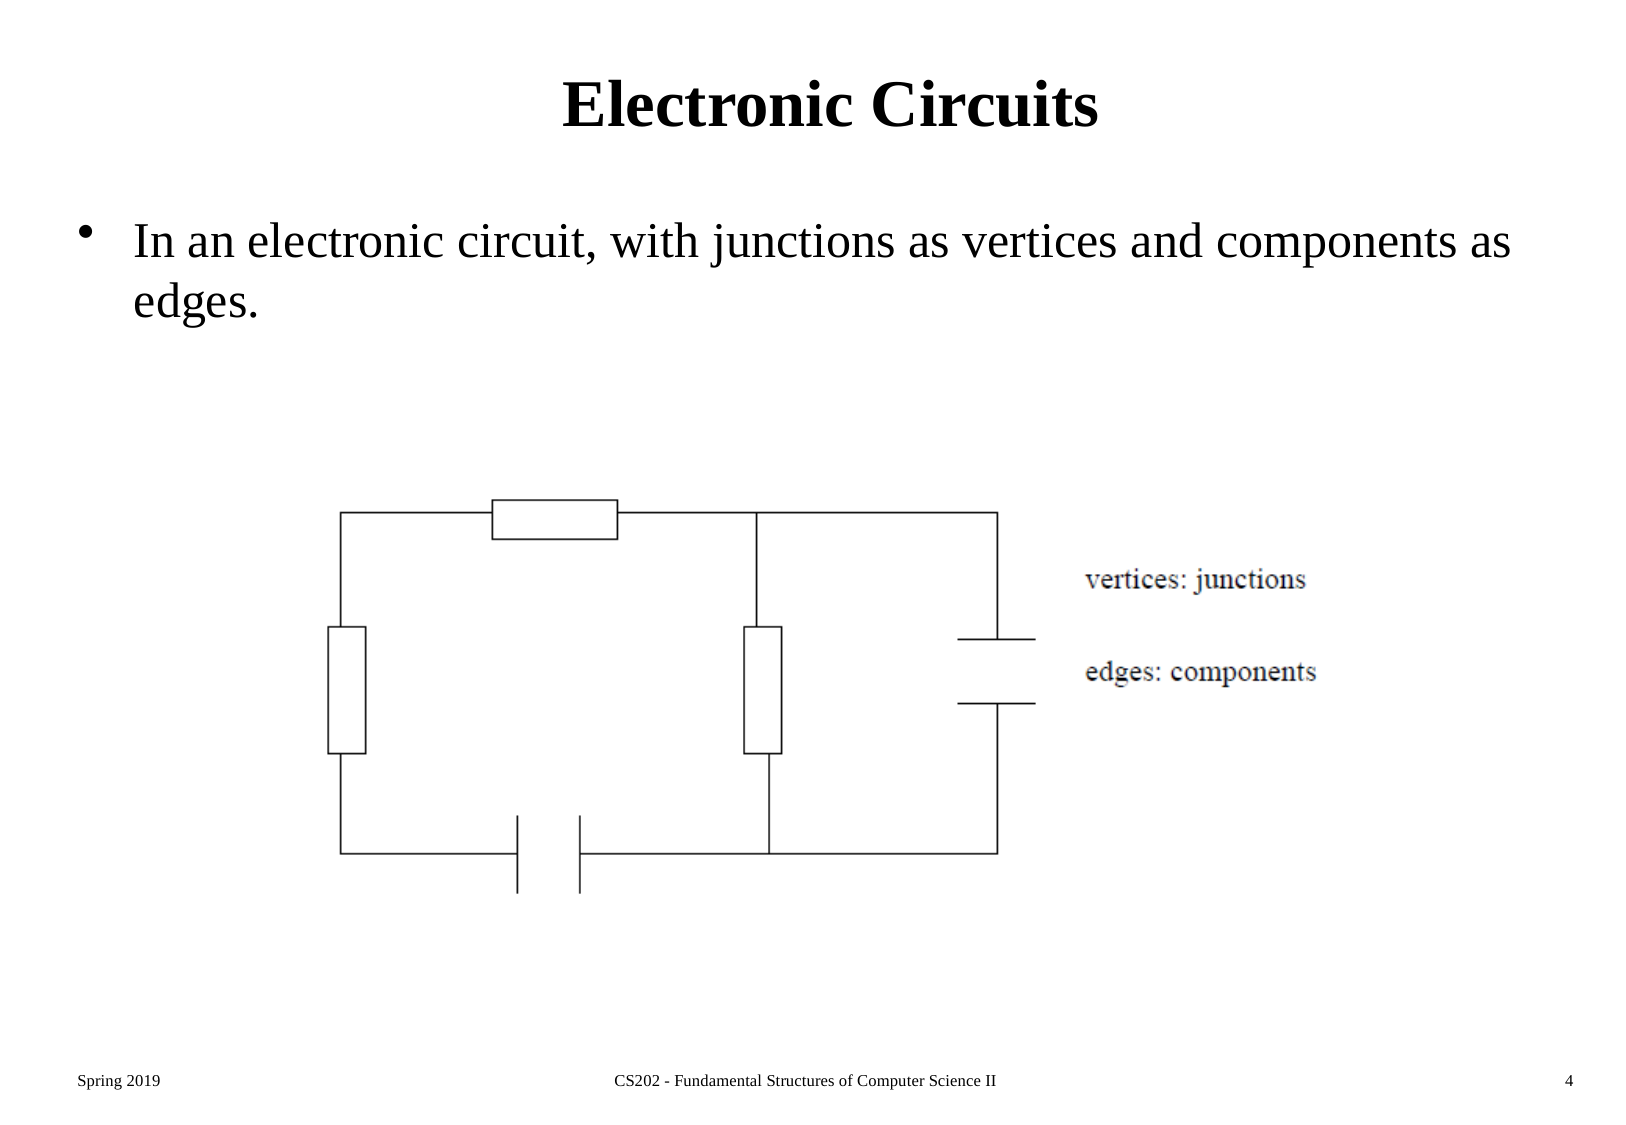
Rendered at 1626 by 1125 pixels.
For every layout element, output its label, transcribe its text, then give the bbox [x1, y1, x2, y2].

title Electronic Circuits [62, 24, 1600, 175]
list In an electronic circuit, with junctions as vertices and components as edges. [62, 200, 1588, 1038]
footer CS202 - Fundamental Structures of Computer Science II [500, 1062, 1111, 1101]
slide_number 4 [1249, 1062, 1589, 1101]
slide_number Spring 2019 [62, 1062, 402, 1101]
picture [262, 437, 1369, 930]
